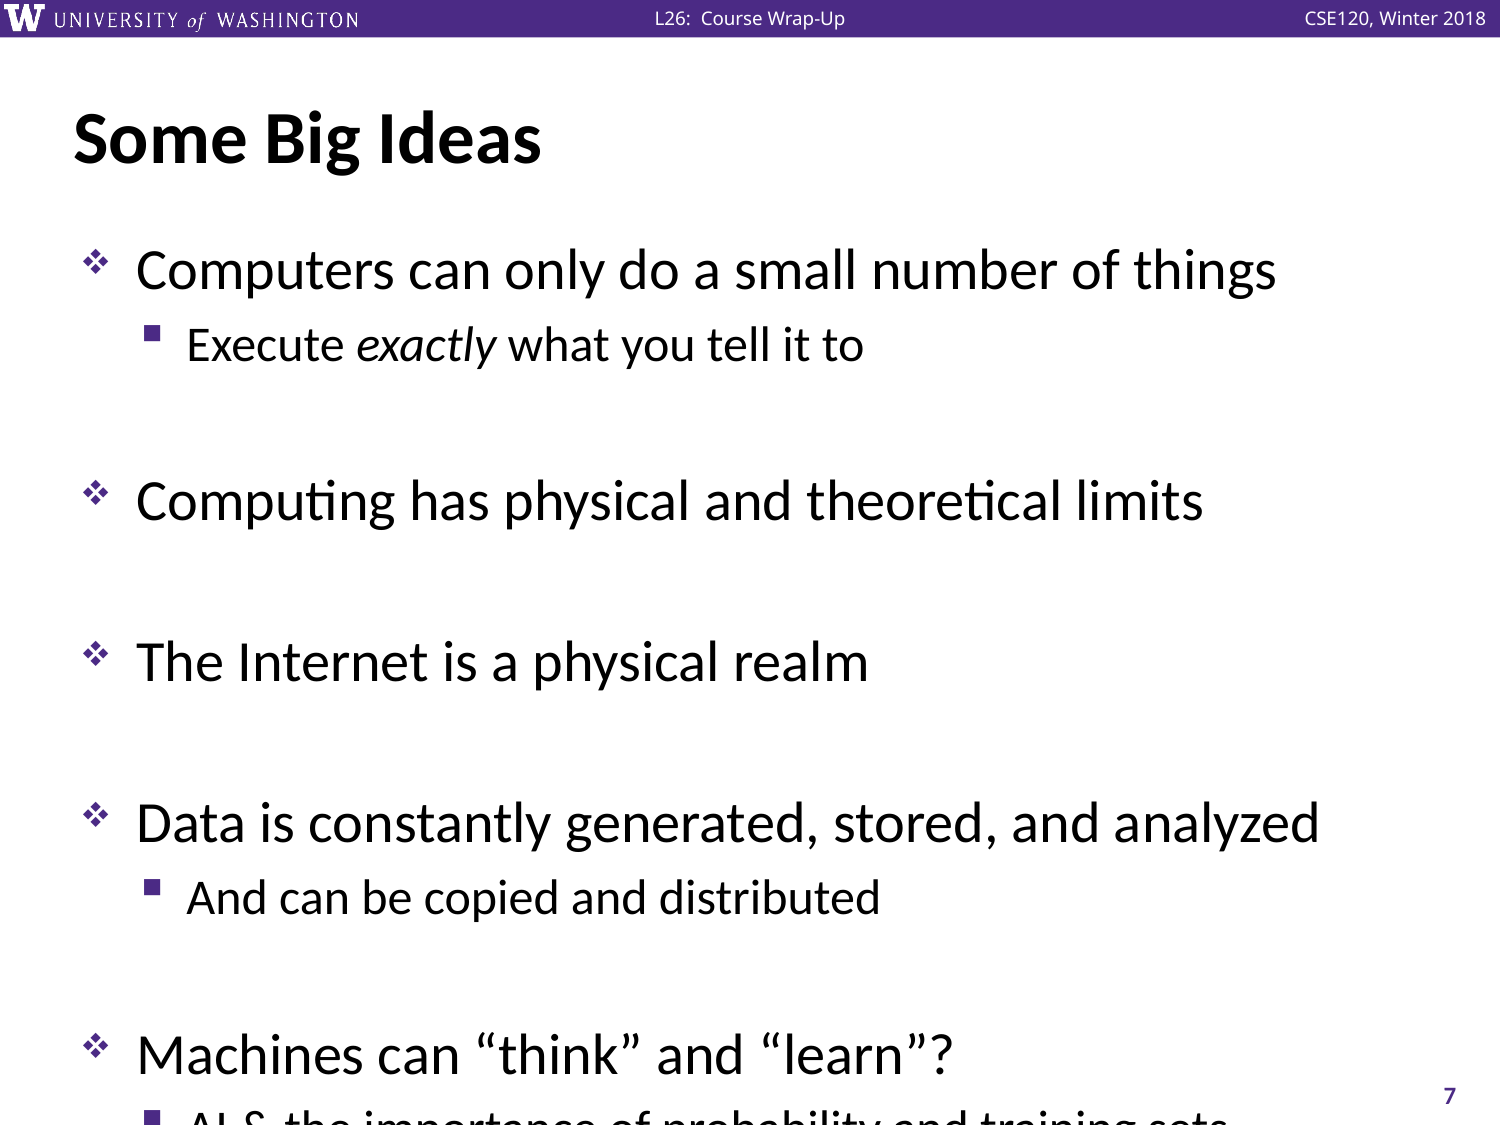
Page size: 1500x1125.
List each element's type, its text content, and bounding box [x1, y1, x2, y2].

title Some Big Ideas [58, 71, 1438, 197]
list Computers can only do a small number of things Execute exactly what you tell it to Computing has physical and theoretical limits The Internet is a physical realm Data is constantly generated, stored, and analyzed And can be copied and distributed Machines can “think” and “learn”? AI & the importance of probability and training sets [64, 223, 1438, 1040]
slide_number 7 [1400, 1065, 1500, 1125]
picture [4, 4, 358, 32]
